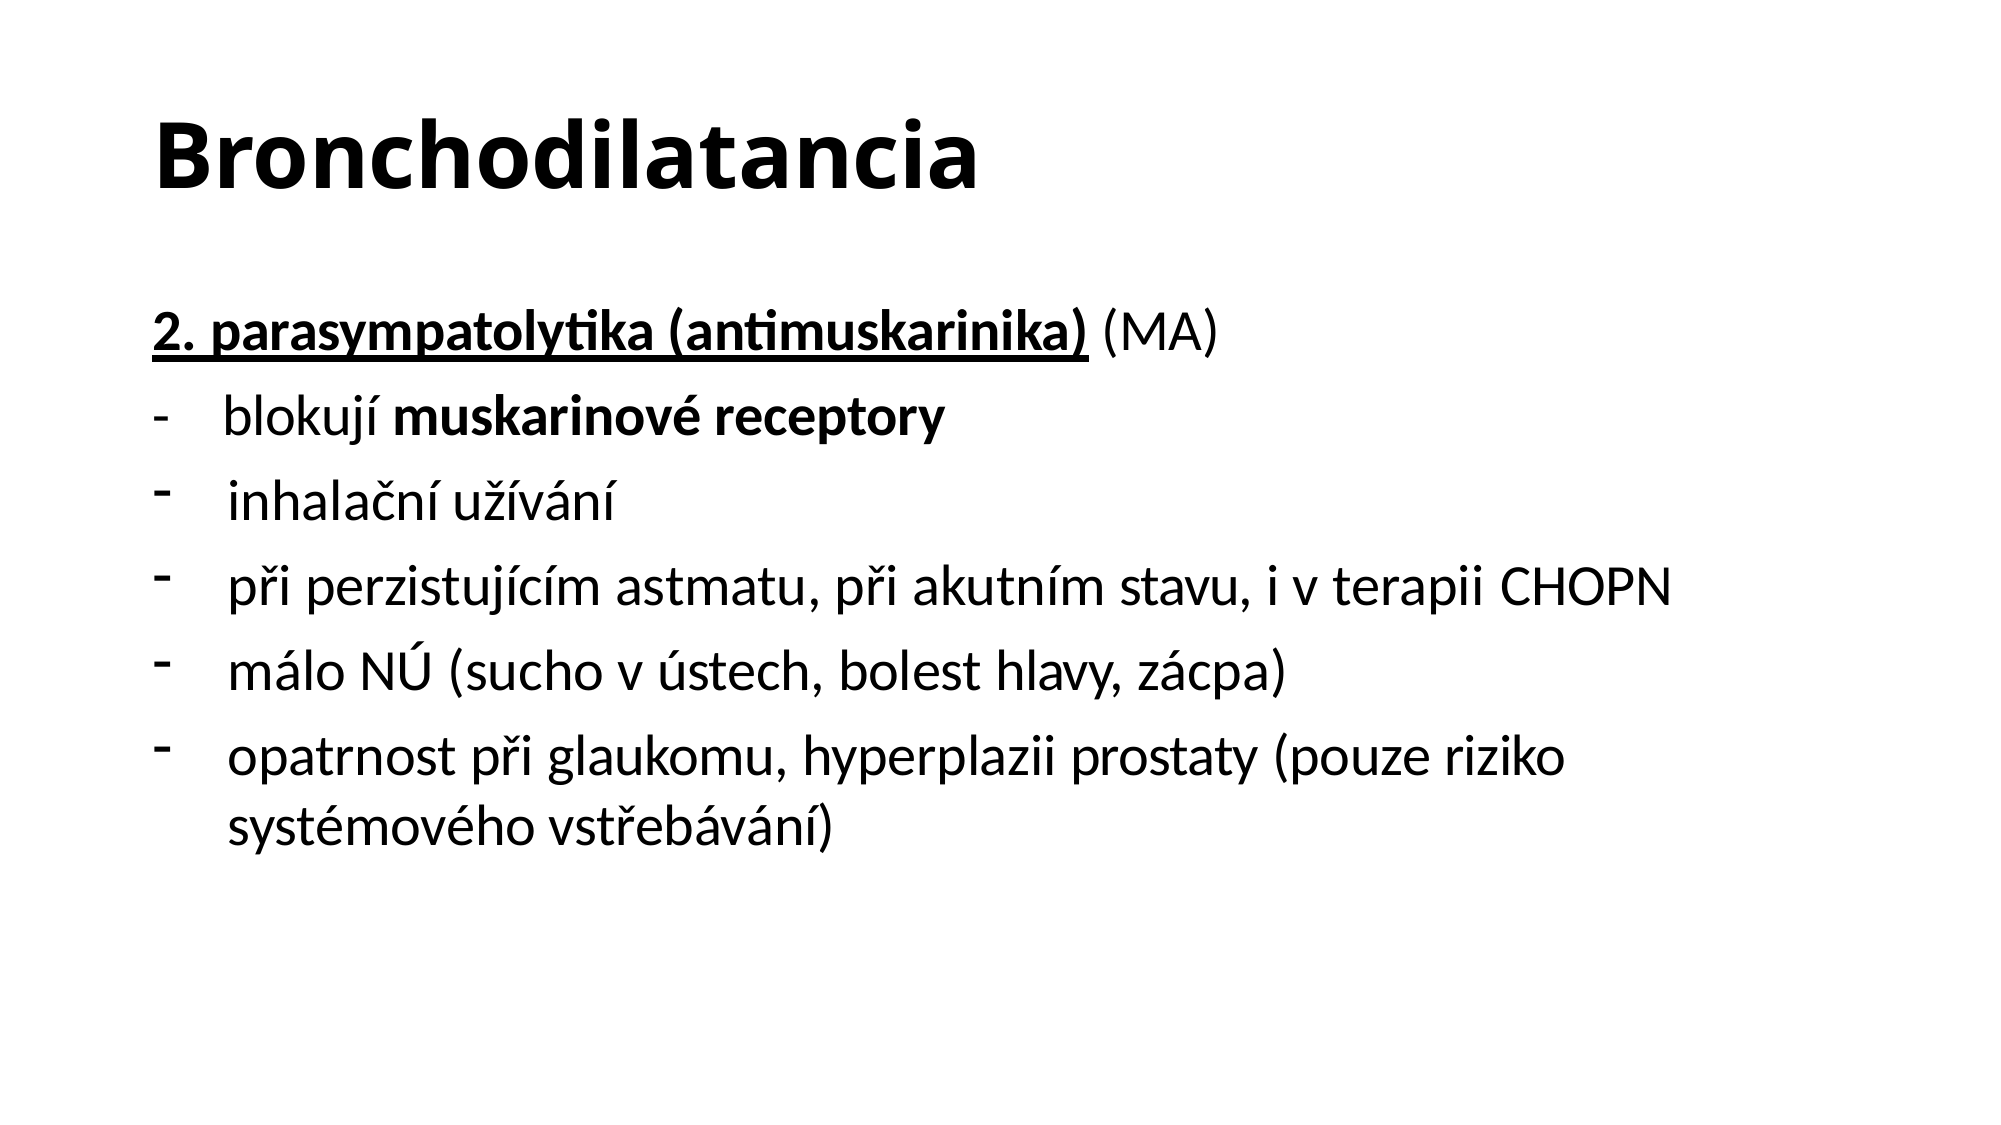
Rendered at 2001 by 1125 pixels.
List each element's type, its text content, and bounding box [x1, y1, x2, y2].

text_box 2. parasympatolytika (antimuskarinika) (MA) - blokují muskarinové receptory inhalační užívání při perzistujícím astmatu, při akutním stavu, i v terapii CHOPN málo NÚ (sucho v ústech, bolest hlavy, zácpa) opatrnost při glaukomu, hyperplazii prostaty (pouze riziko systémového vstřebávání) [145, 275, 1733, 945]
title Bronchodilatancia [150, 94, 1850, 285]
